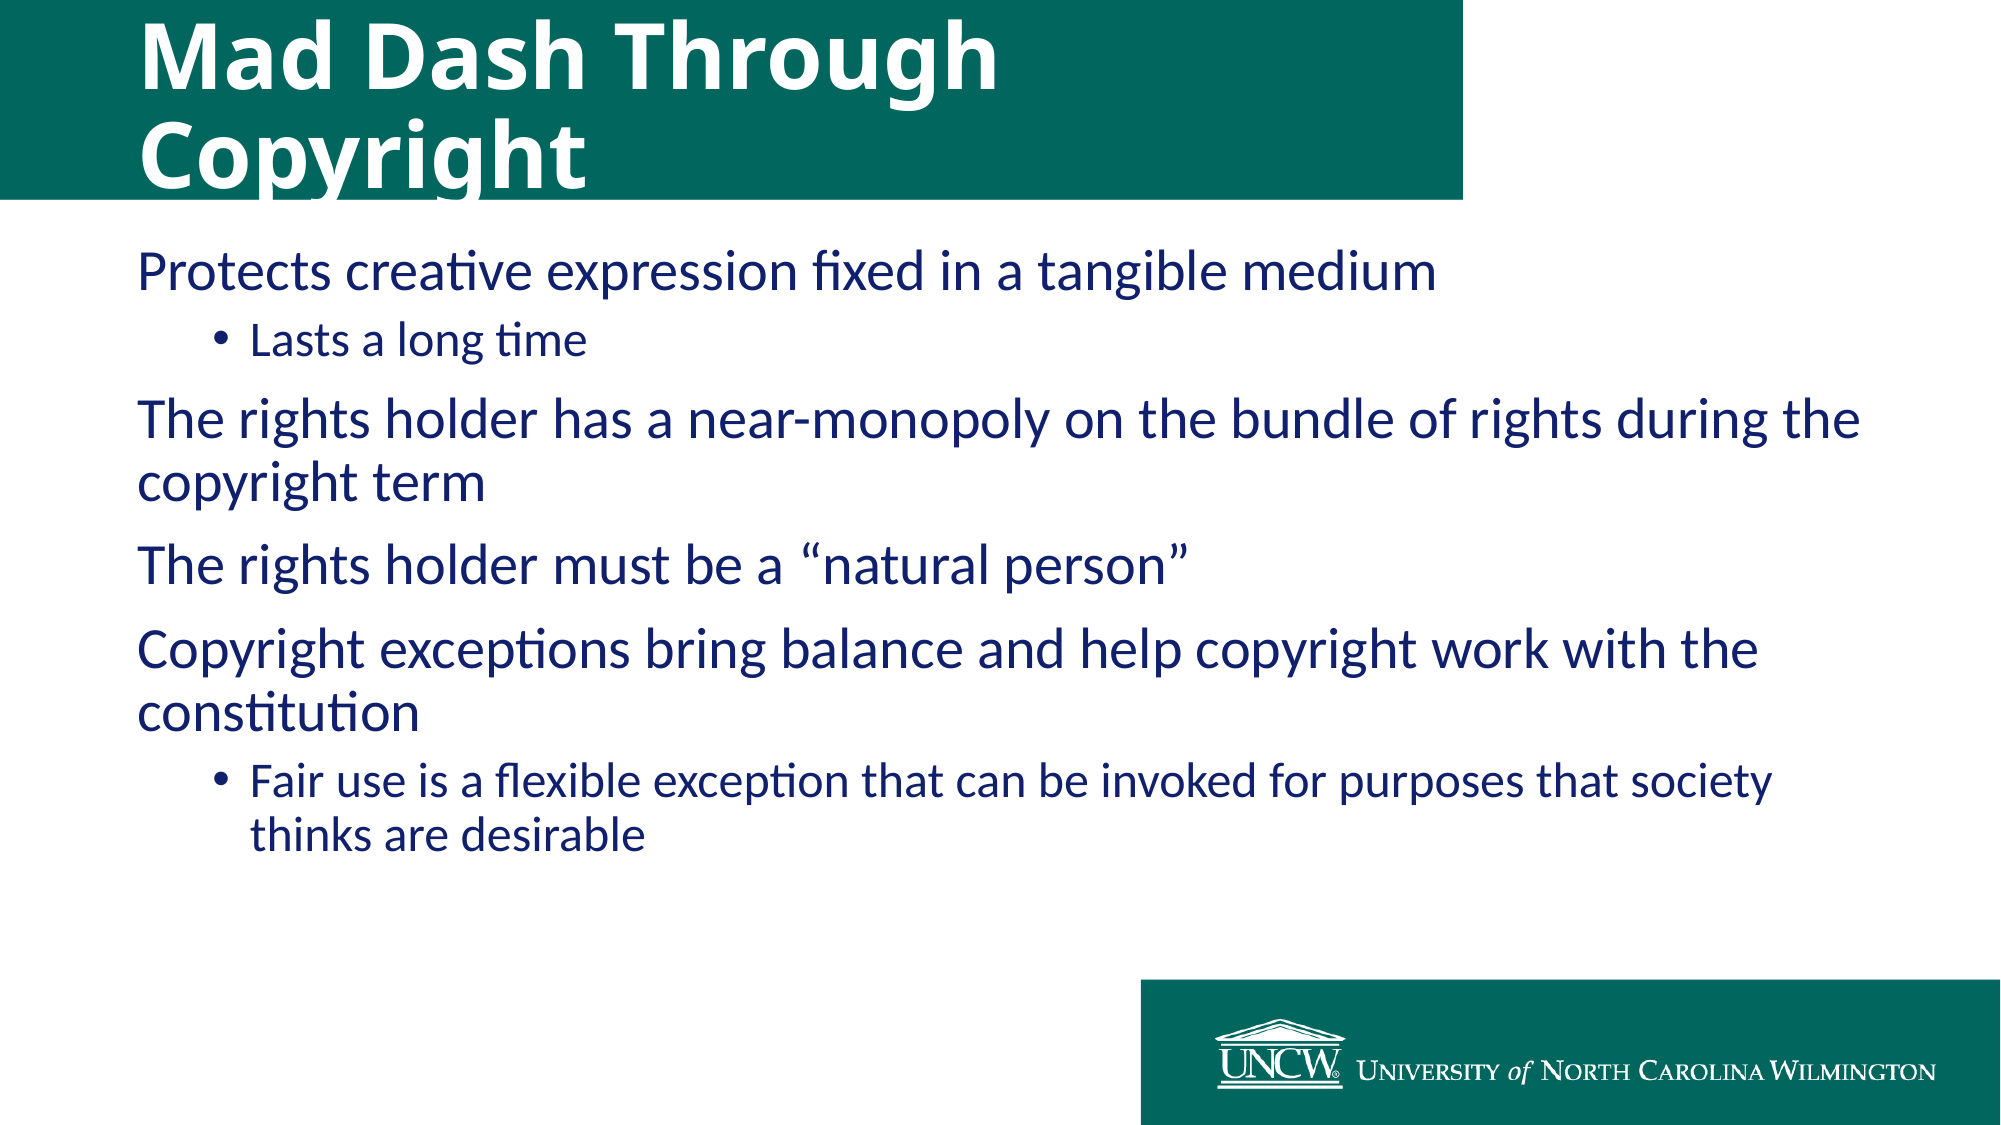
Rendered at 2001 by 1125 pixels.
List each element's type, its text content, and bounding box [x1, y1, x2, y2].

picture [0, 0, 2001, 1125]
title Mad Dash Through Copyright [137, 59, 1437, 160]
list Protects creative expression fixed in a tangible medium Lasts a long time The rights holder has a near-monopoly on the bundle of rights during the copyright term The rights holder must be a “natural person” Copyright exceptions bring balance and help copyright work with the constitution Fair use is a flexible exception that can be invoked for purposes that society thinks are desirable [137, 239, 1863, 954]
